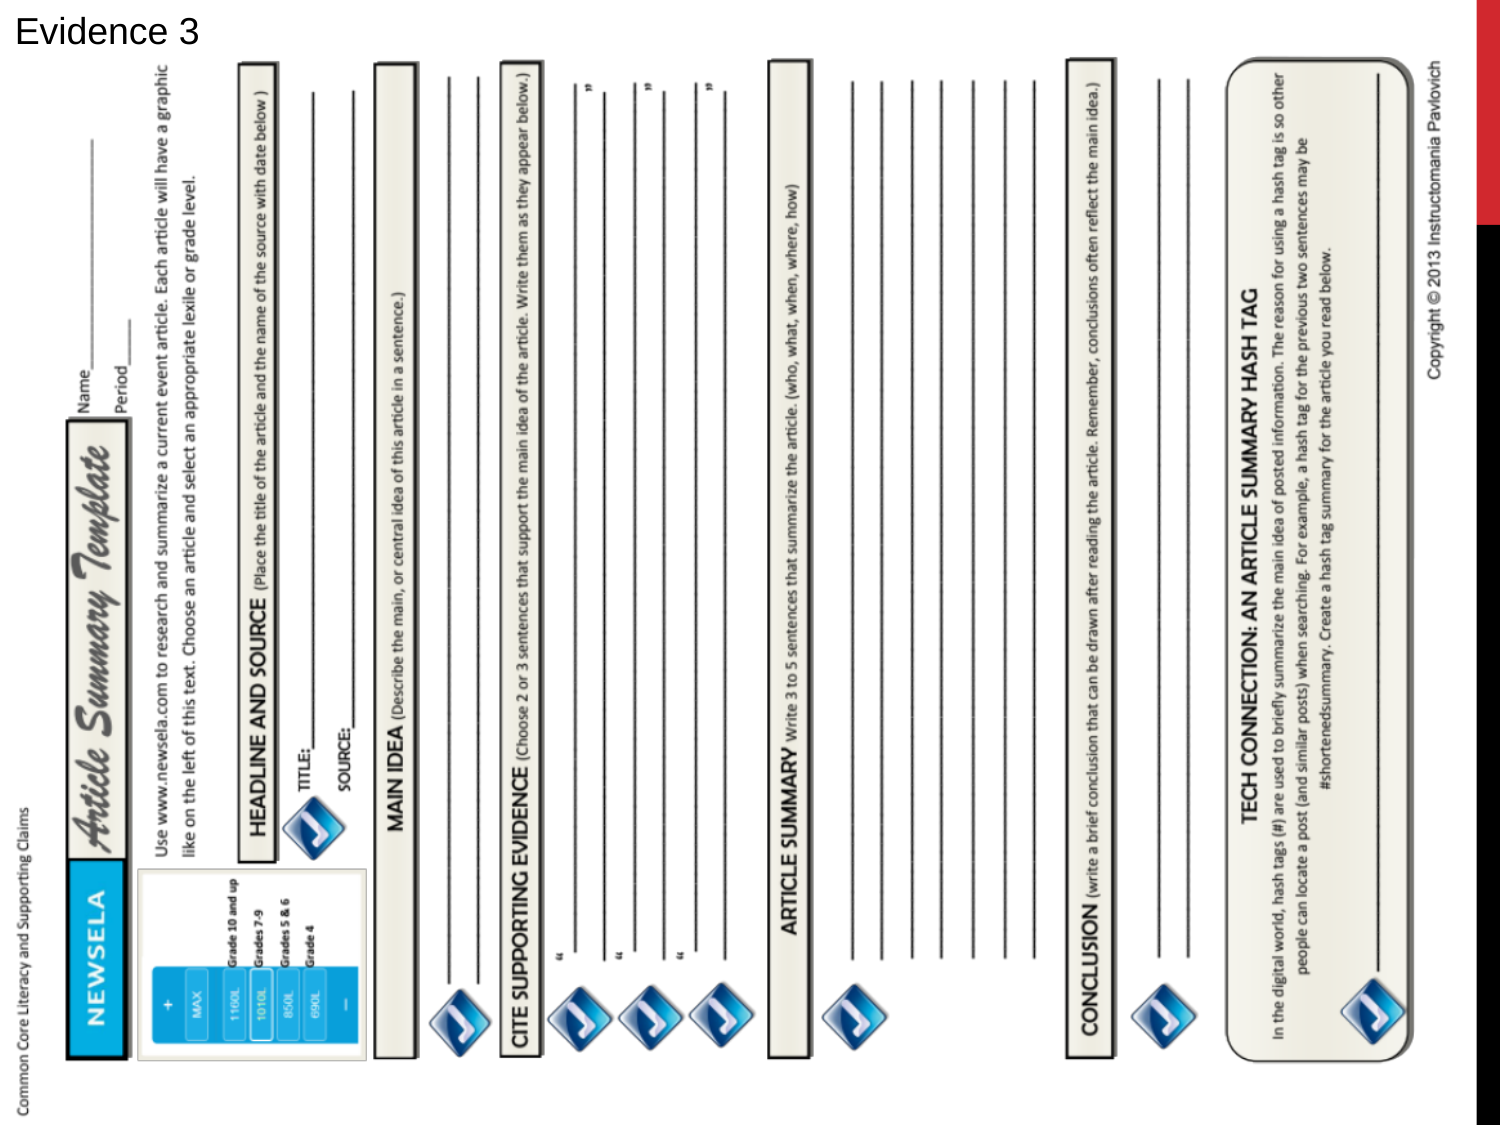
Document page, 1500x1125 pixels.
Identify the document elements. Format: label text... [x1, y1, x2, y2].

text_box Evidence 3 [0, 0, 164, 60]
picture [165, 0, 1296, 1125]
picture [165, 1000, 172, 1010]
